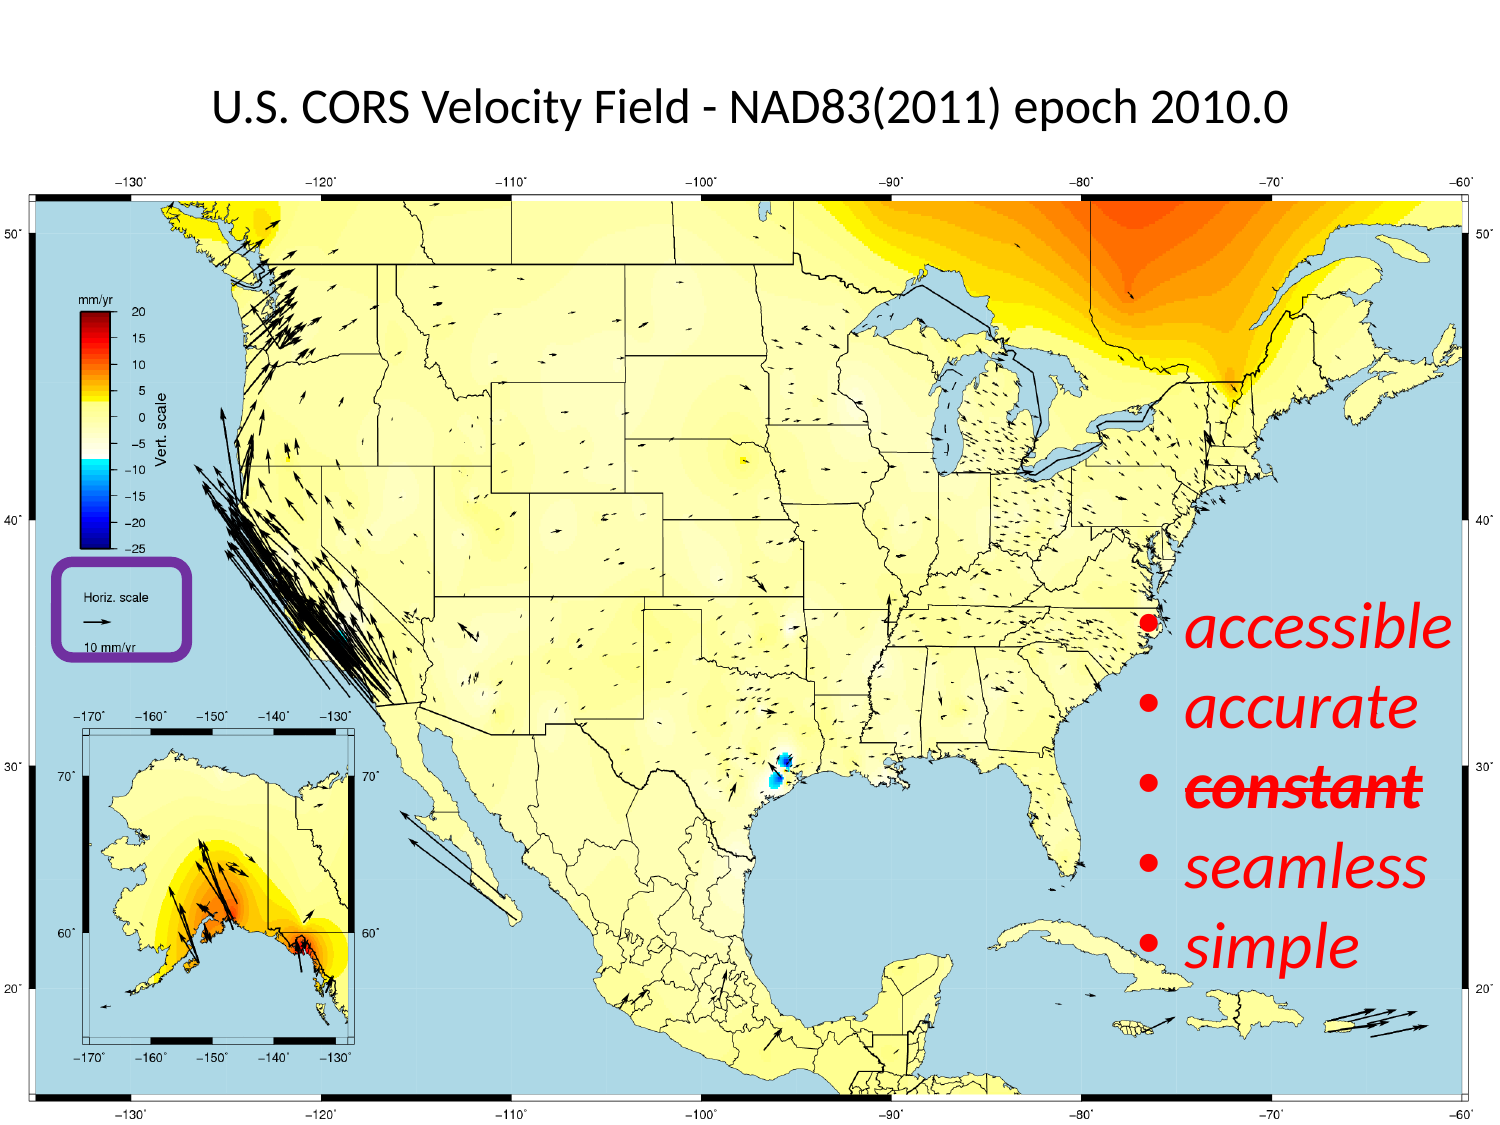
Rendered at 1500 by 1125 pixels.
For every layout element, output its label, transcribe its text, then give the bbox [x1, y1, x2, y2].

title U.S. CORS Velocity Field - NAD83(2011) epoch 2010.0 [13, 37, 1487, 170]
picture [0, 172, 1497, 1125]
